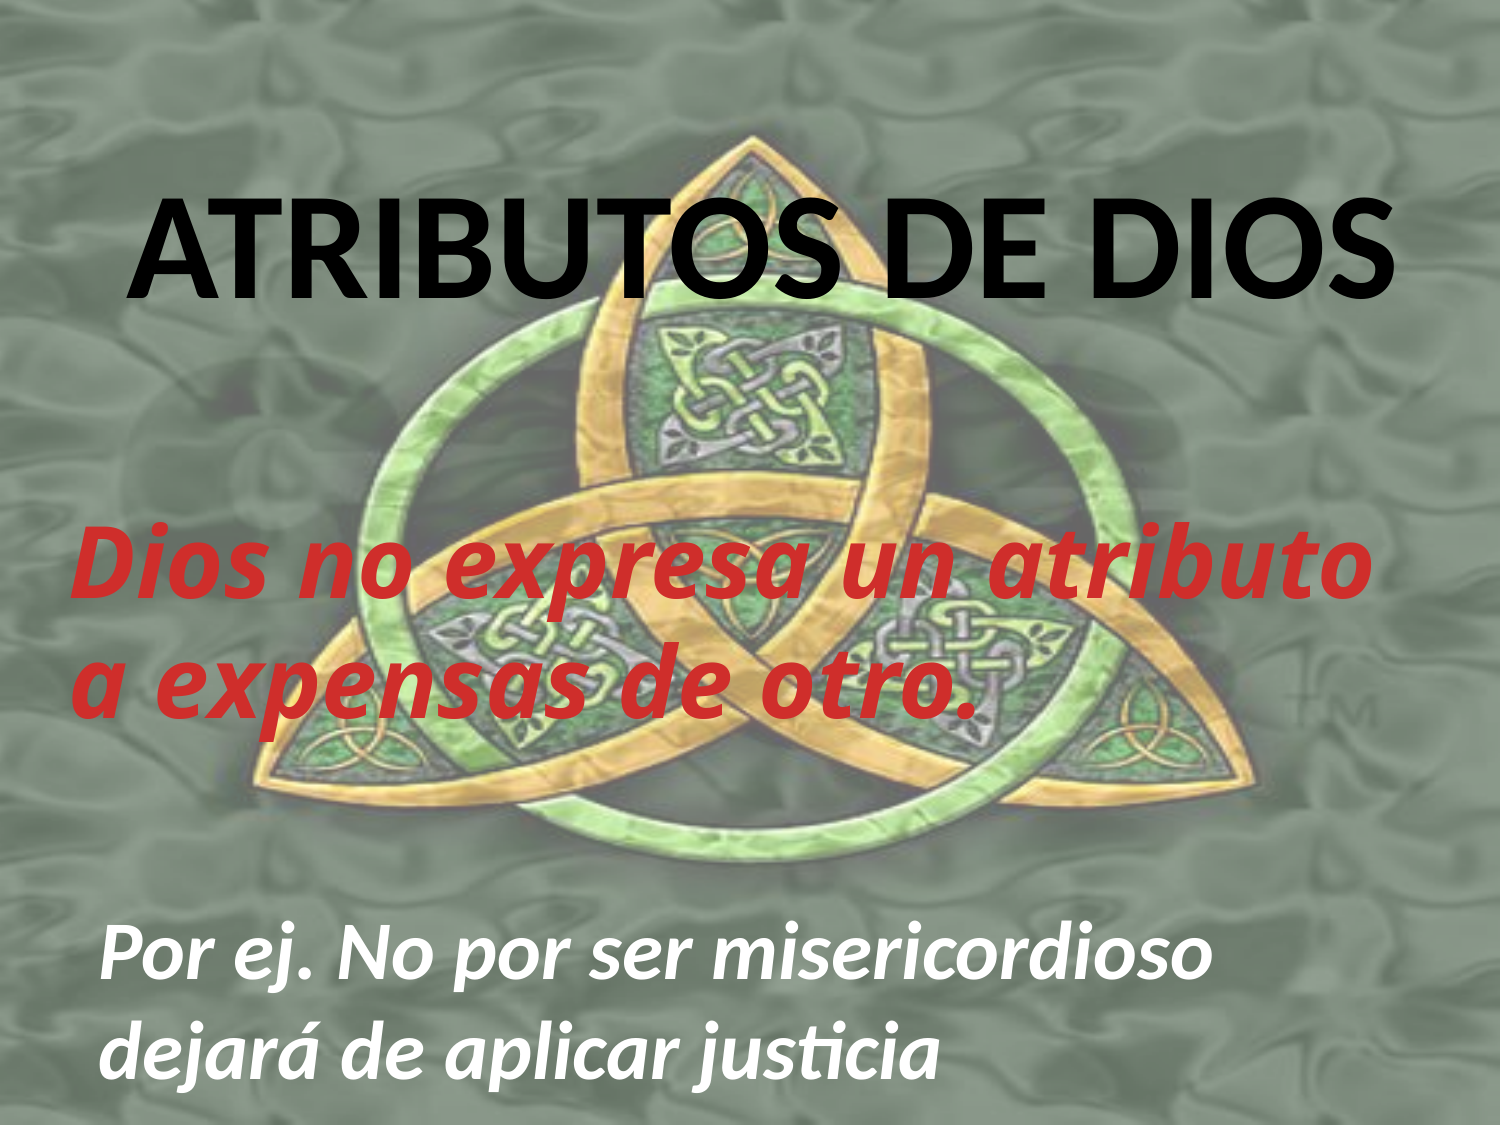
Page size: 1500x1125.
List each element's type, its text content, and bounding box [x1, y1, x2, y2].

title ATRIBUTOS DE DIOS [83, 116, 1444, 358]
text_box Por ej. No por ser misericordioso dejará de aplicar justicia [83, 889, 1362, 1104]
subtitle Dios no expresa un atributo a expensas de otro. [53, 491, 1444, 797]
